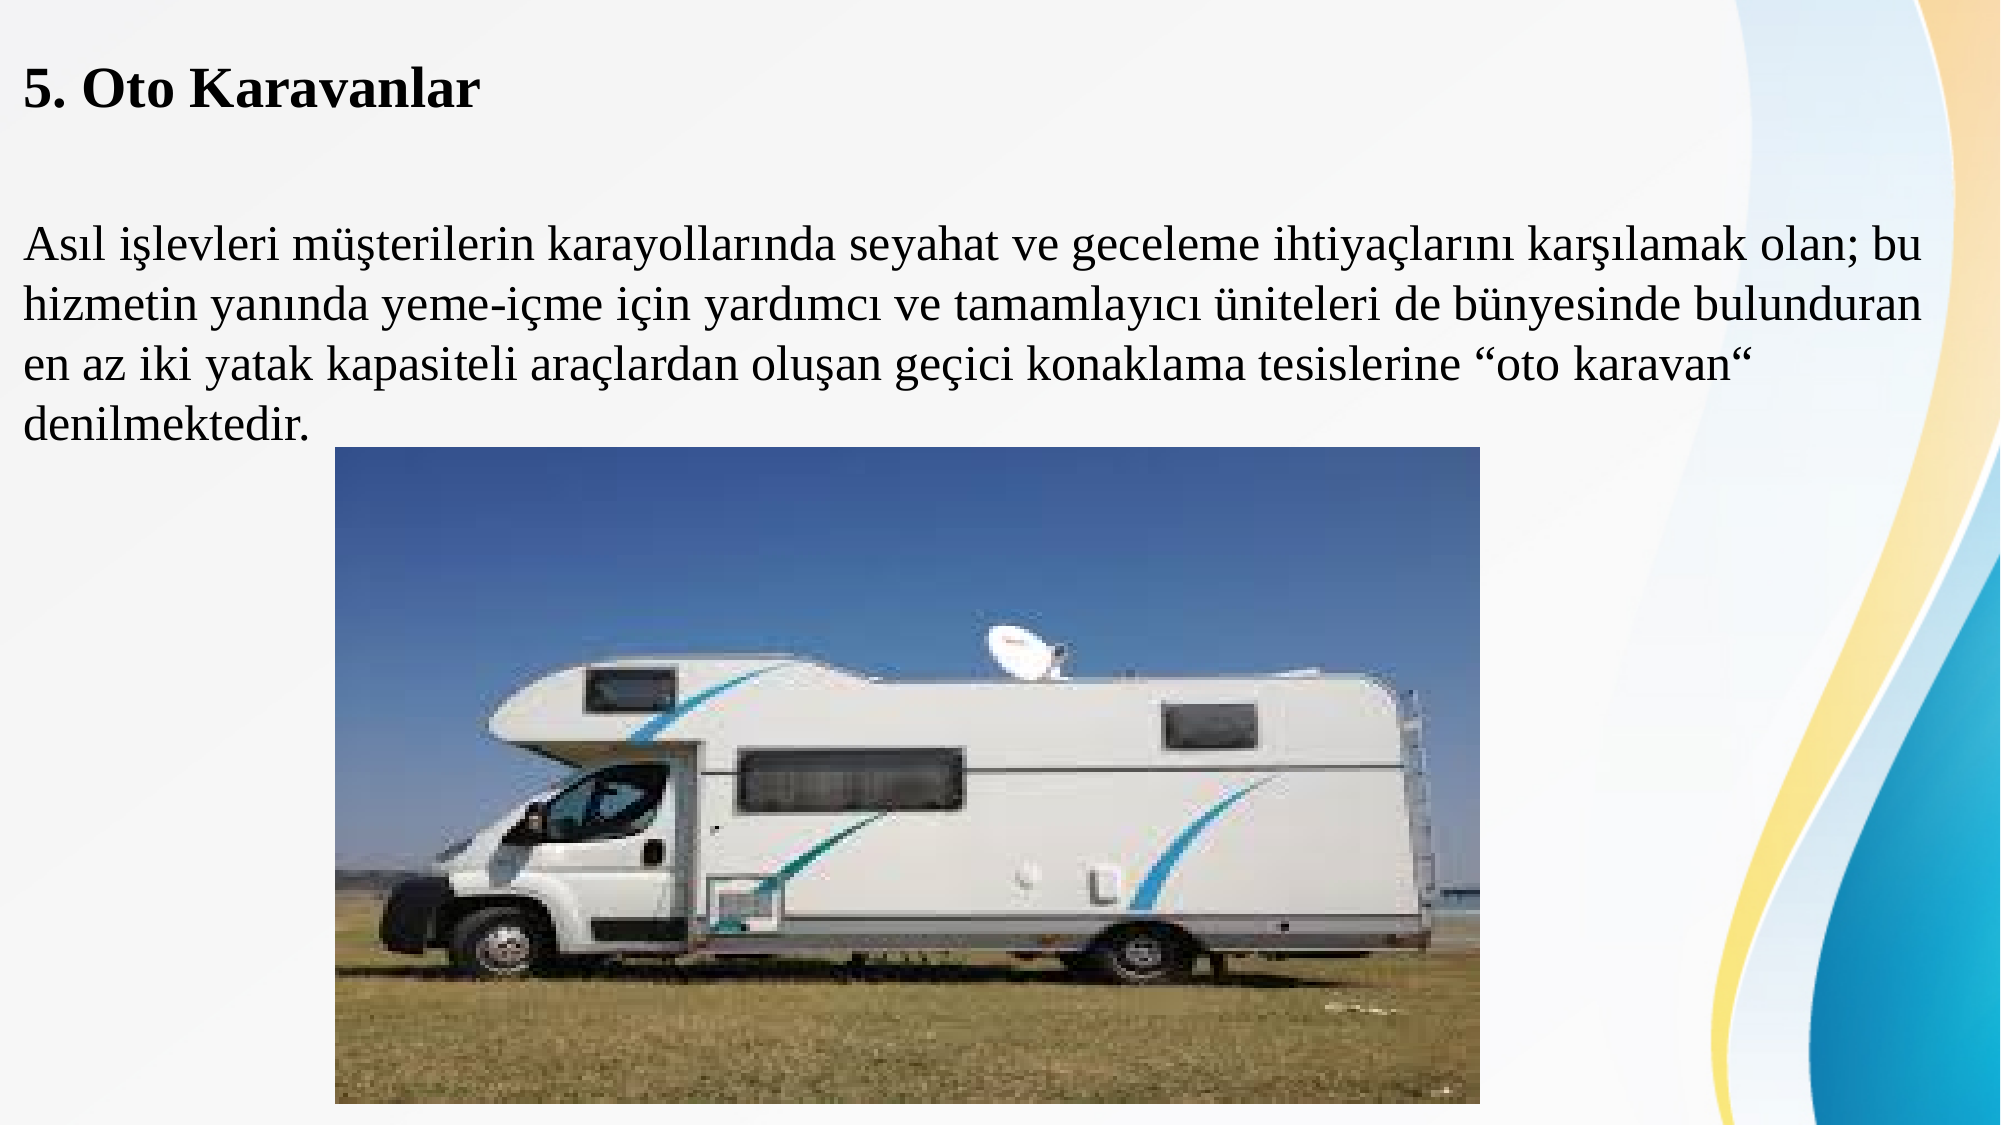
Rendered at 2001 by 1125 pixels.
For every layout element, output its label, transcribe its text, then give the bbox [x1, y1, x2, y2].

list 5. Oto Karavanlar Asıl işlevleri müşterilerin karayollarında seyahat ve geceleme ihtiyaçlarını karşılamak olan; bu hizmetin yanında yeme-içme için yardımcı ve tamamlayıcı üniteleri de bünyesinde bulunduran en az iki yatak kapasiteli araçlardan oluşan geçici konaklama tesislerine “oto karavan“ denilmektedir. [8, 41, 1997, 1125]
picture [0, 0, 2001, 1125]
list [334, 447, 1480, 1104]
picture [1997, 1112, 2001, 1125]
